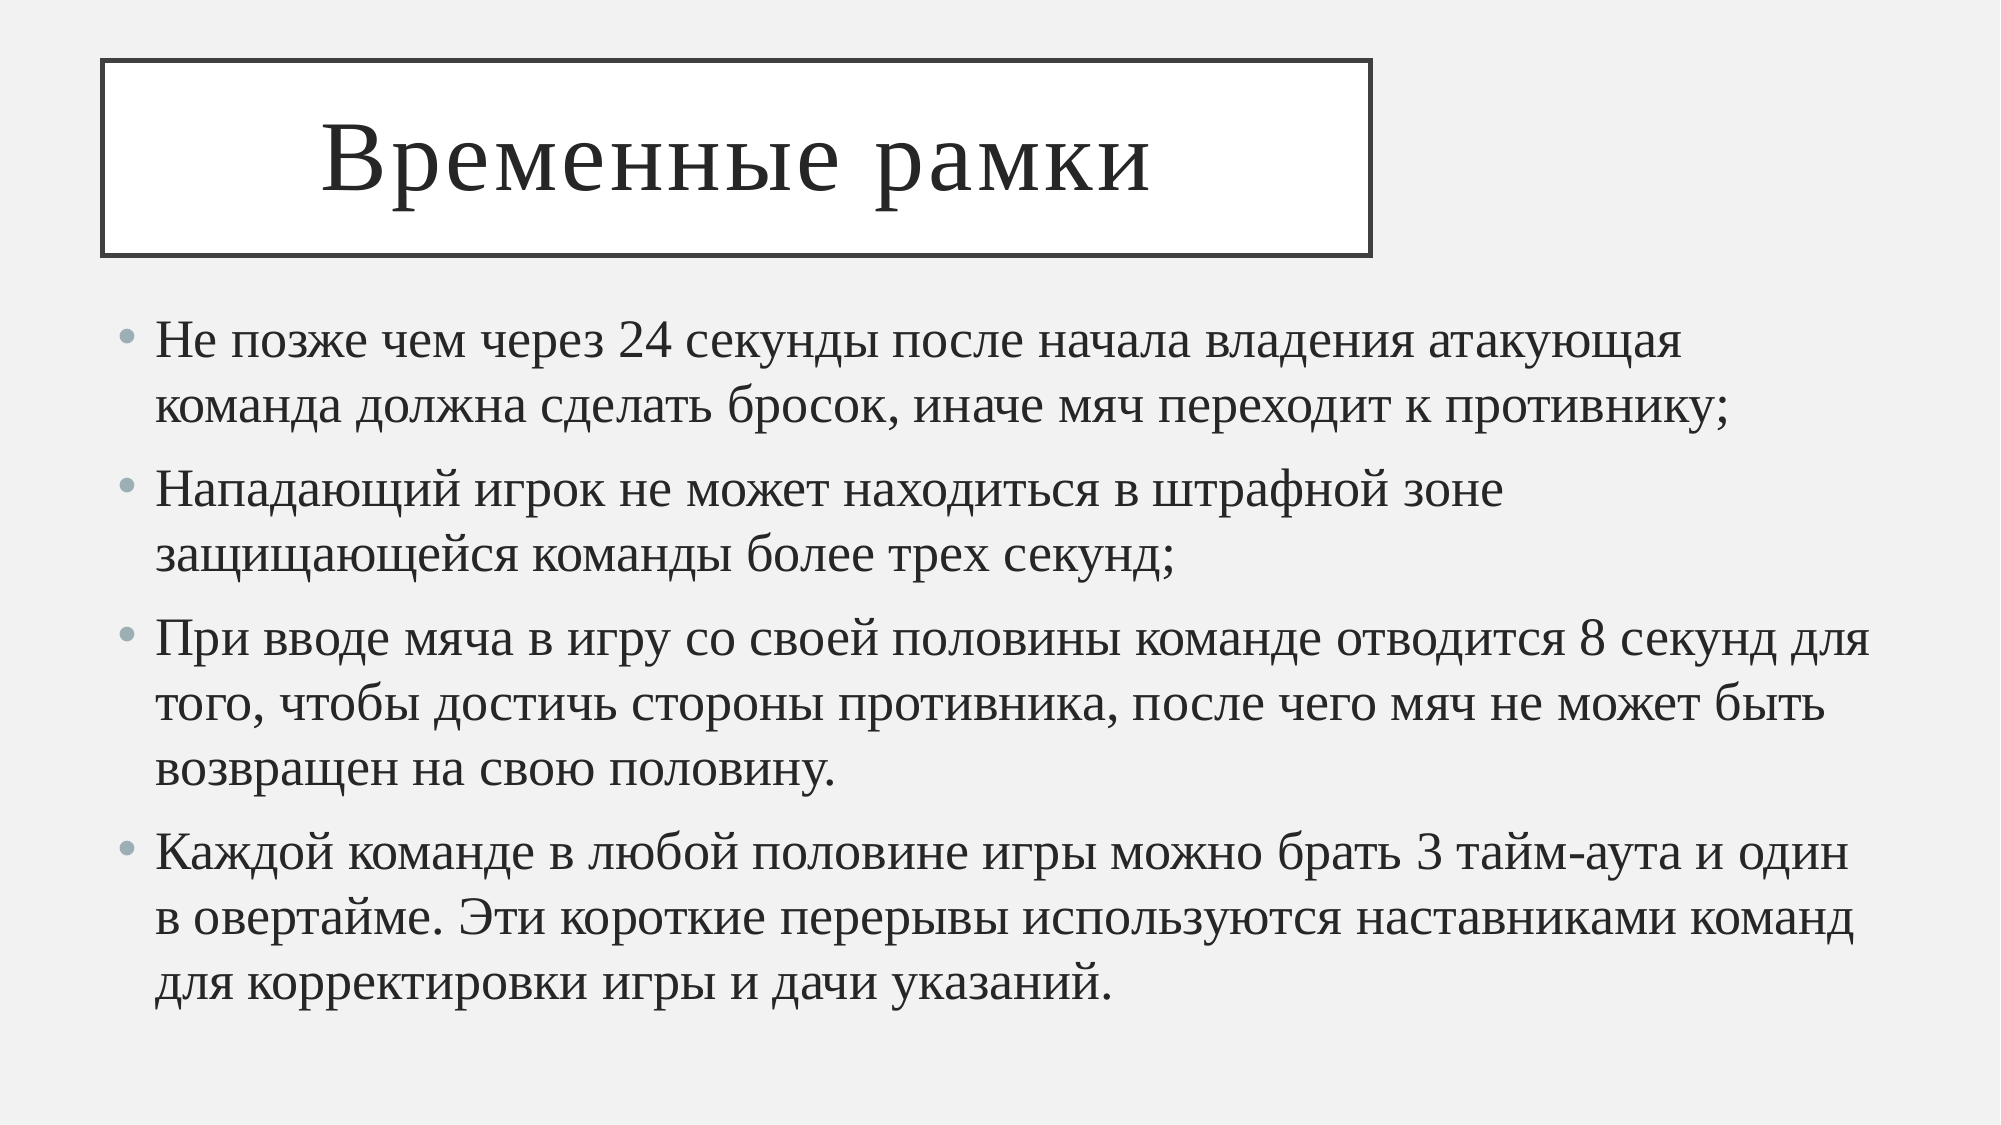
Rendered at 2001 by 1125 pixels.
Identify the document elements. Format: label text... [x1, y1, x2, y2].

list Не позже чем через 24 секунды после начала владения атакующая команда должна сделать бросок, иначе мяч переходит к противнику; Нападающий игрок не может находиться в штрафной зоне защищающейся команды более трех секунд; При вводе мяча в игру со своей половины команде отводится 8 секунд для того, чтобы достичь стороны противника, после чего мяч не может быть возвращен на свою половину. Каждой команде в любой половине игры можно брать 3 тайм-аута и один в овертайме. Эти короткие перерывы используются наставниками команд для корректировки игры и дачи указаний. [102, 295, 1894, 1022]
title Временные рамки [100, 58, 1373, 258]
